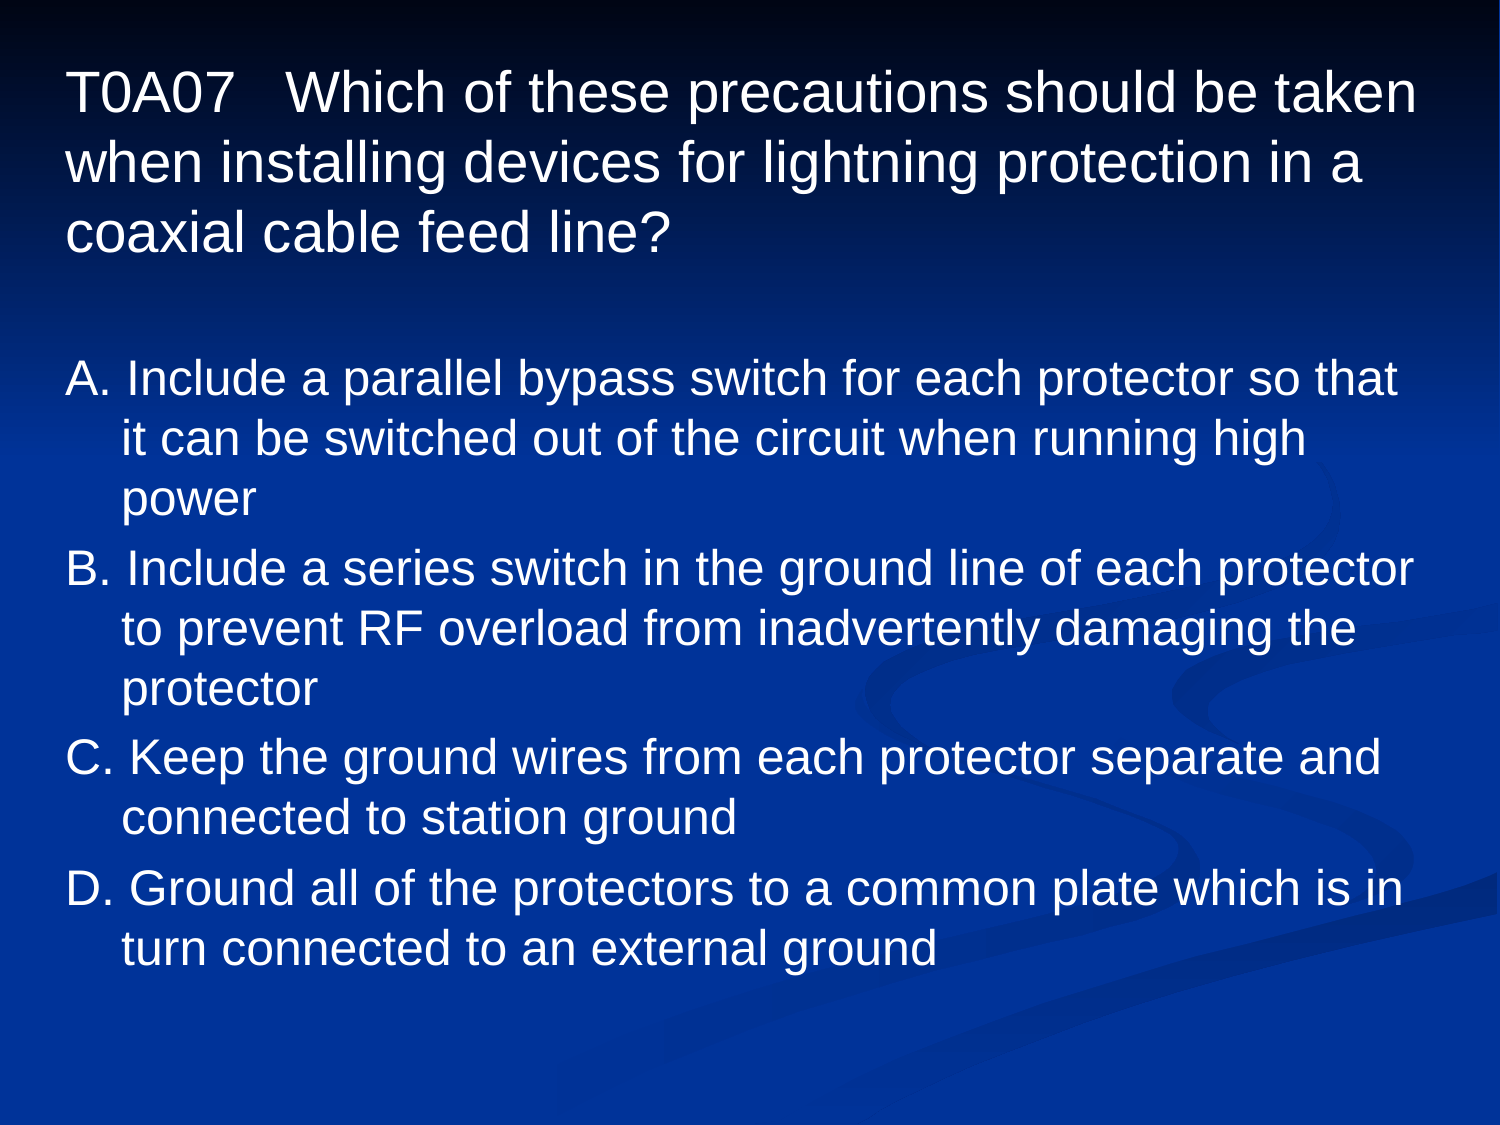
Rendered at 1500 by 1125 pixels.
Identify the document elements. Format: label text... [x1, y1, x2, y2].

title T0A07 Which of these precautions should be taken when installing devices for lightning protection in a coaxial cable feed line? [49, 49, 1451, 337]
list A. Include a parallel bypass switch for each protector so that it can be switched out of the circuit when running high power B. Include a series switch in the ground line of each protector to prevent RF overload from inadvertently damaging the protector C. Keep the ground wires from each protector separate and connected to station ground D. Ground all of the protectors to a common plate which is in turn connected to an external ground [49, 337, 1451, 1006]
